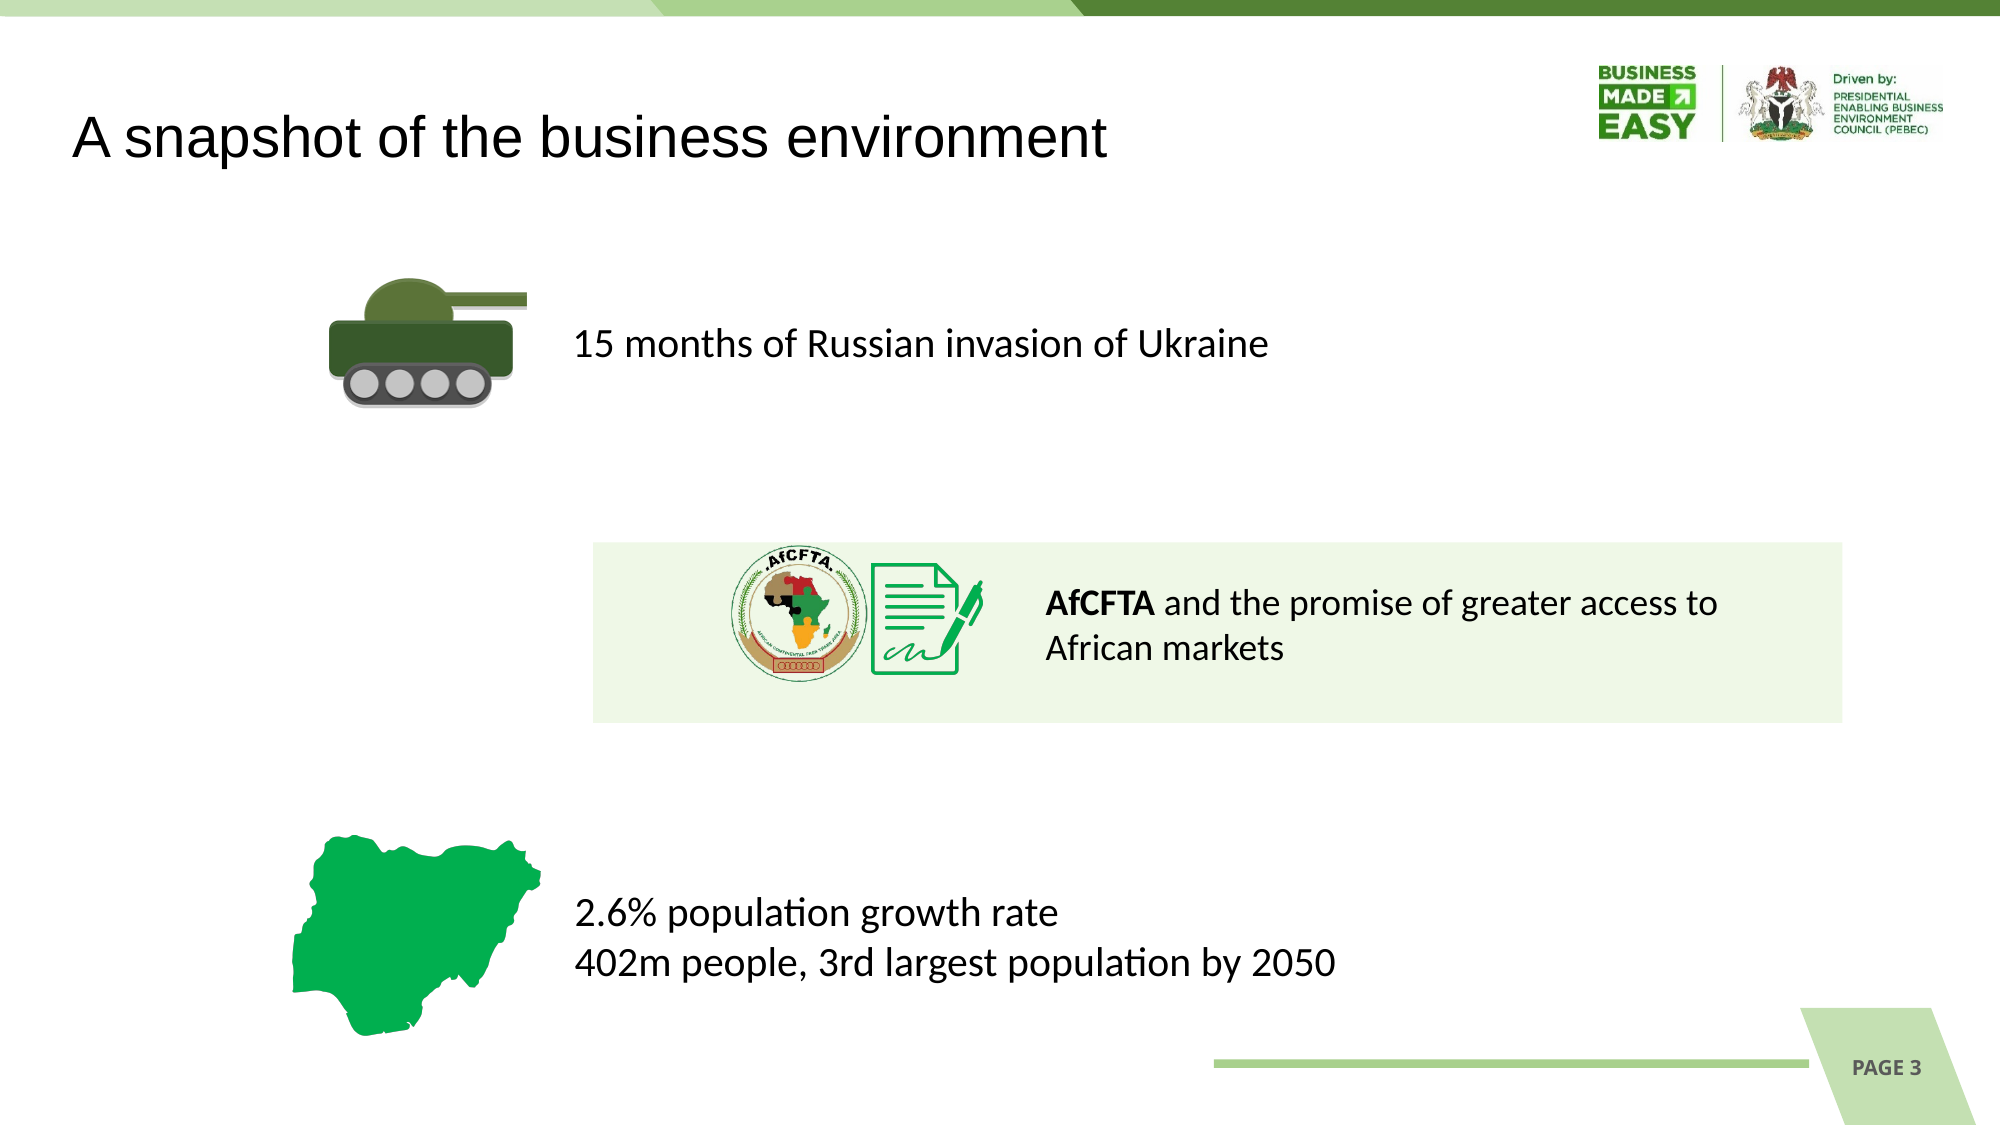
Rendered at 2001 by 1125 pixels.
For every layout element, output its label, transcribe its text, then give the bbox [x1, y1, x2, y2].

text_box PAGE 3 [1556, 1054, 1922, 1083]
text_box 2.6% population growth rate 402m people, 3rd largest population by 2050 [559, 877, 1609, 993]
picture [1599, 65, 1943, 142]
text_box [591, 540, 1845, 725]
picture [292, 835, 542, 1037]
picture [725, 538, 983, 685]
text_box 15 months of Russian invasion of Ukraine [557, 308, 1371, 374]
text_box [1213, 1059, 1556, 1068]
picture [315, 228, 542, 455]
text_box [0, 0, 2000, 17]
text_box A snapshot of the business environment [57, 86, 1142, 183]
text_box [1800, 1007, 1977, 1125]
text_box AfCFTA and the promise of greater access to African markets [1030, 570, 1826, 676]
